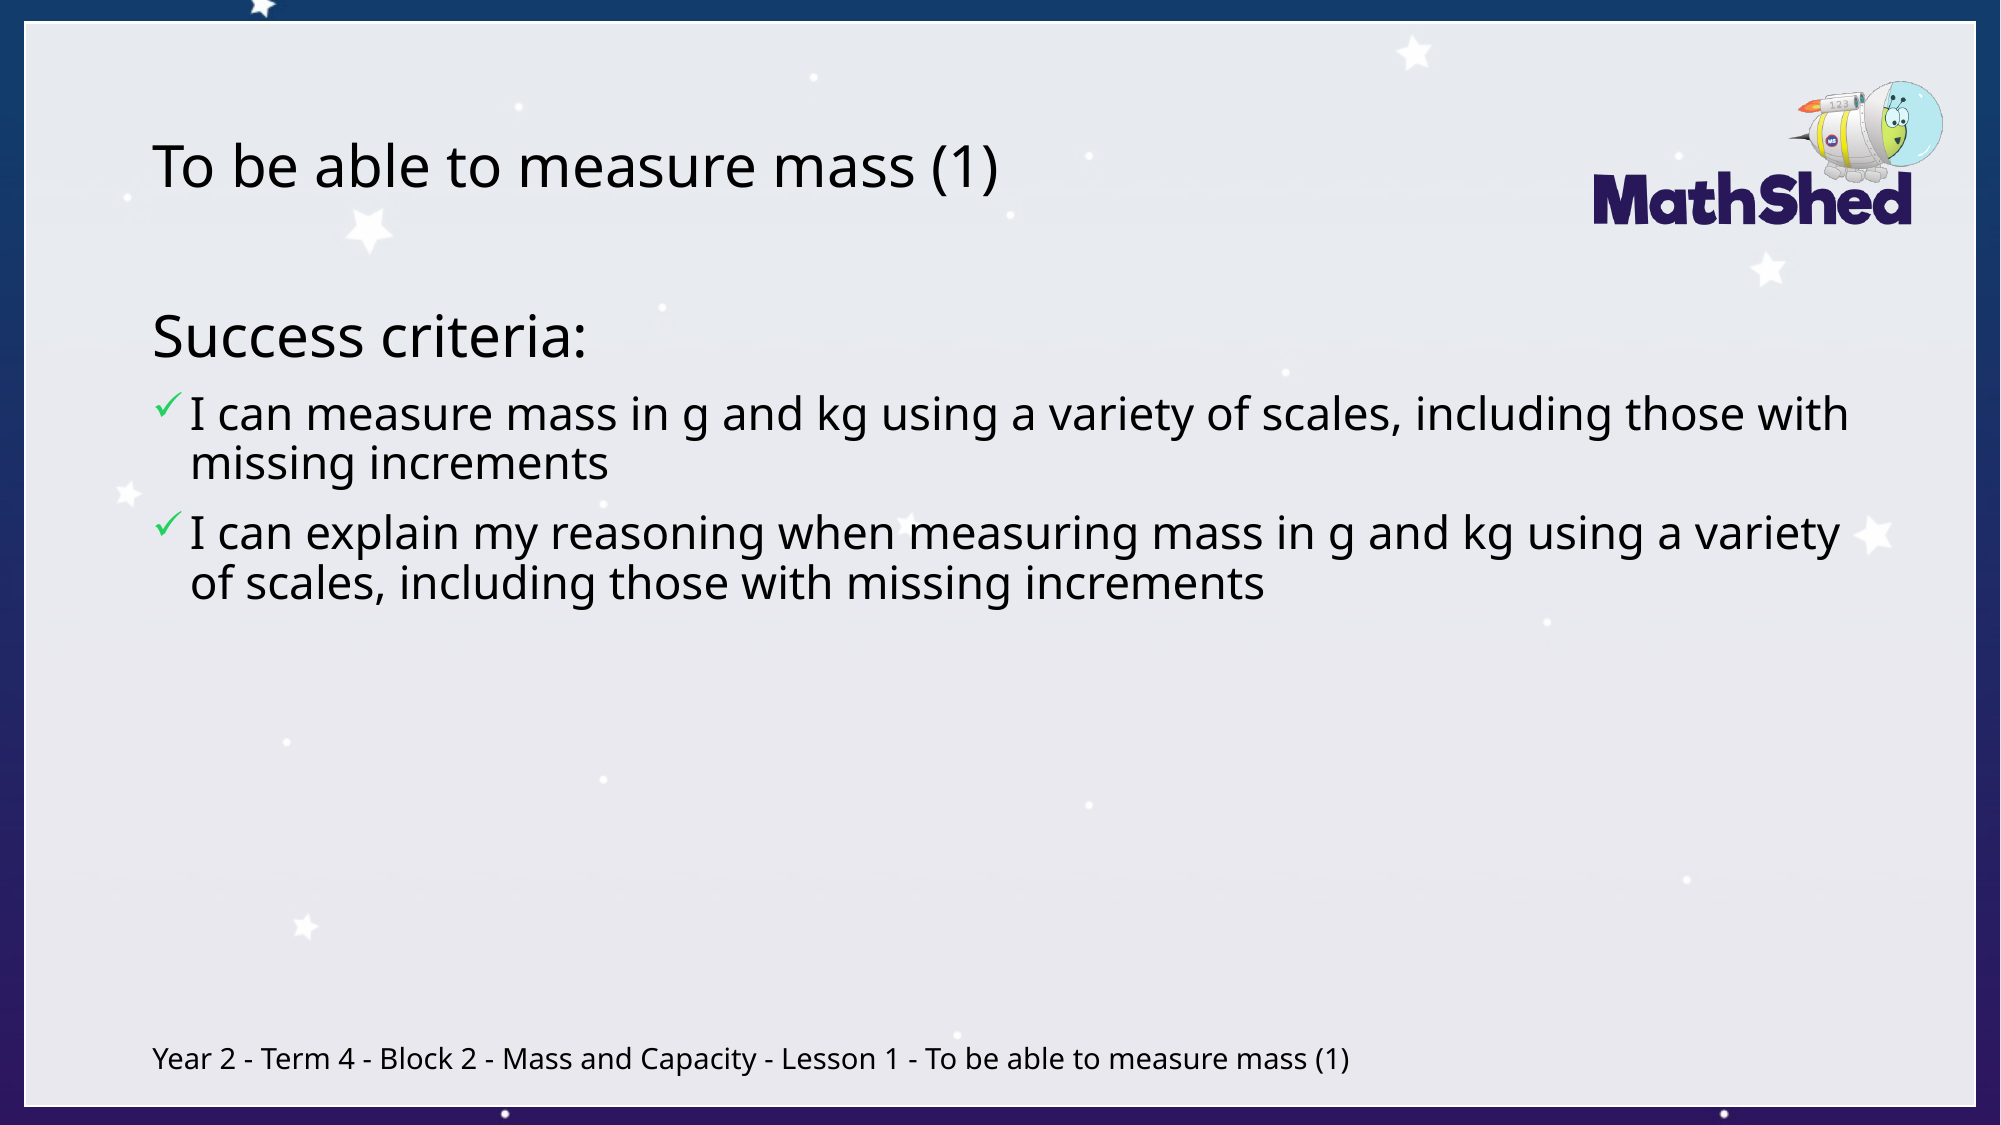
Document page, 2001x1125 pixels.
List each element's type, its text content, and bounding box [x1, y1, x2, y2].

title To be able to measure mass (1) [137, 59, 1578, 278]
picture [0, 0, 2001, 1125]
list Success criteria: I can measure mass in g and kg using a variety of scales, including those with missing increments I can explain my reasoning when measuring mass in g and kg using a variety of scales, including those with missing increments [137, 299, 1898, 1014]
footer Year 2 - Term 4 - Block 2 - Mass and Capacity - Lesson 1 - To be able to measure mass (1) [137, 1033, 2000, 1093]
